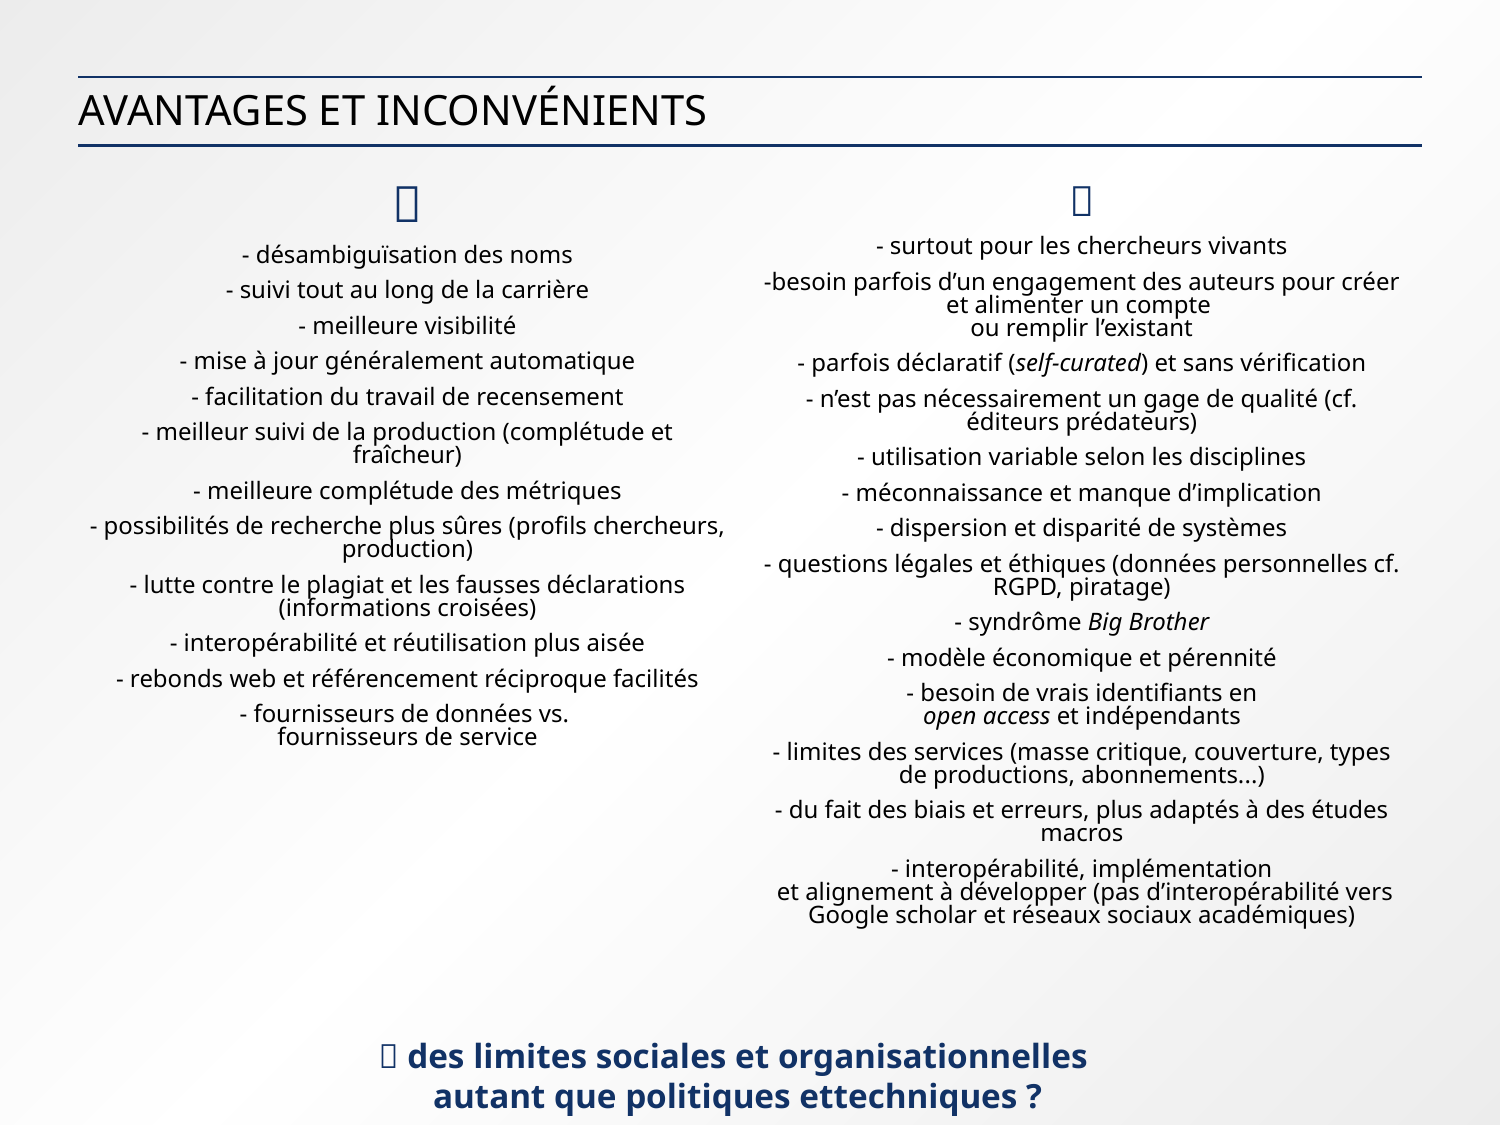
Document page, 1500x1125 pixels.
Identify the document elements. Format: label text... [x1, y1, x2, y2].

text_box  des limites sociales et organisationnelles autant que politiques ettechniques ? [216, 1027, 1260, 1123]
title Avantages et inconvénients [63, 81, 1413, 151]
text_box  - désambiguïsation des noms - suivi tout au long de la carrière - meilleure visibilité - mise à jour généralement automatique - facilitation du travail de recensement - meilleur suivi de la production (complétude et fraîcheur) - meilleure complétude des métriques - possibilités de recherche plus sûres (profils chercheurs, production) - lutte contre le plagiat et les fausses déclarations (informations croisées) - interopérabilité et réutilisation plus aisée - rebonds web et référencement réciproque facilités - fournisseurs de données vs. fournisseurs de service [71, 177, 744, 758]
text_box  - surtout pour les chercheurs vivants -besoin parfois d’un engagement des auteurs pour créer et alimenter un compte ou remplir l’existant - parfois déclaratif (self-curated) et sans vérification - n’est pas nécessairement un gage de qualité (cf. éditeurs prédateurs) - utilisation variable selon les disciplines - méconnaissance et manque d’implication - dispersion et disparité de systèmes - questions légales et éthiques (données personnelles cf. RGPD, piratage) - syndrôme Big Brother - modèle économique et pérennité - besoin de vrais identifiants en open access et indépendants - limites des services (masse critique, couverture, types de productions, abonnements...) - du fait des biais et erreurs, plus adaptés à des études macros - interopérabilité, implémentation et alignement à développer (pas d’interopérabilité vers Google scholar et réseaux sociaux académiques) [745, 176, 1419, 972]
